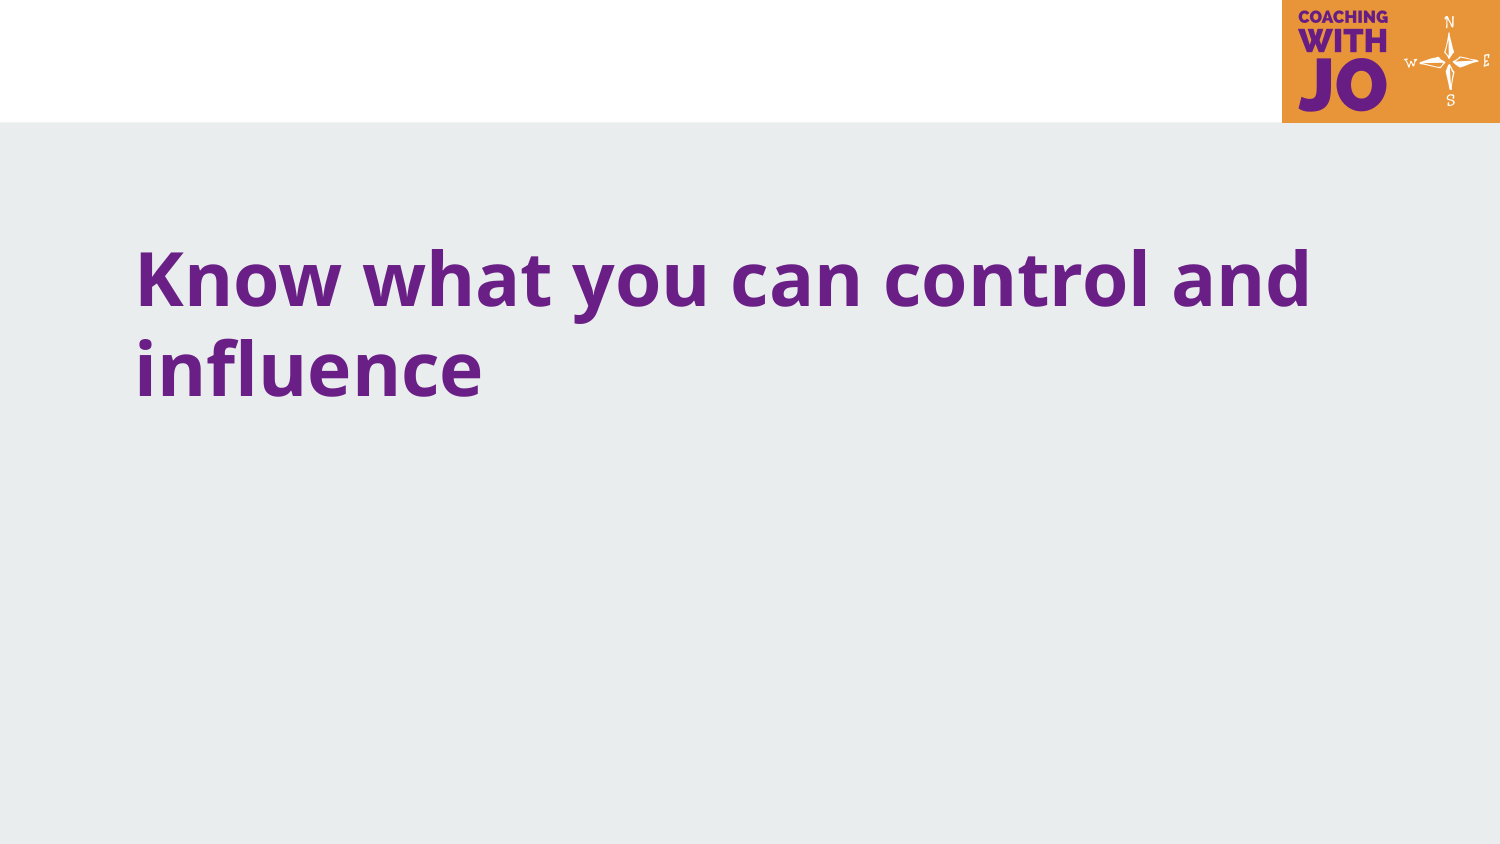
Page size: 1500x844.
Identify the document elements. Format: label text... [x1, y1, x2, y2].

picture [1282, 0, 1500, 123]
title Know what you can control and influence [119, 216, 1381, 639]
